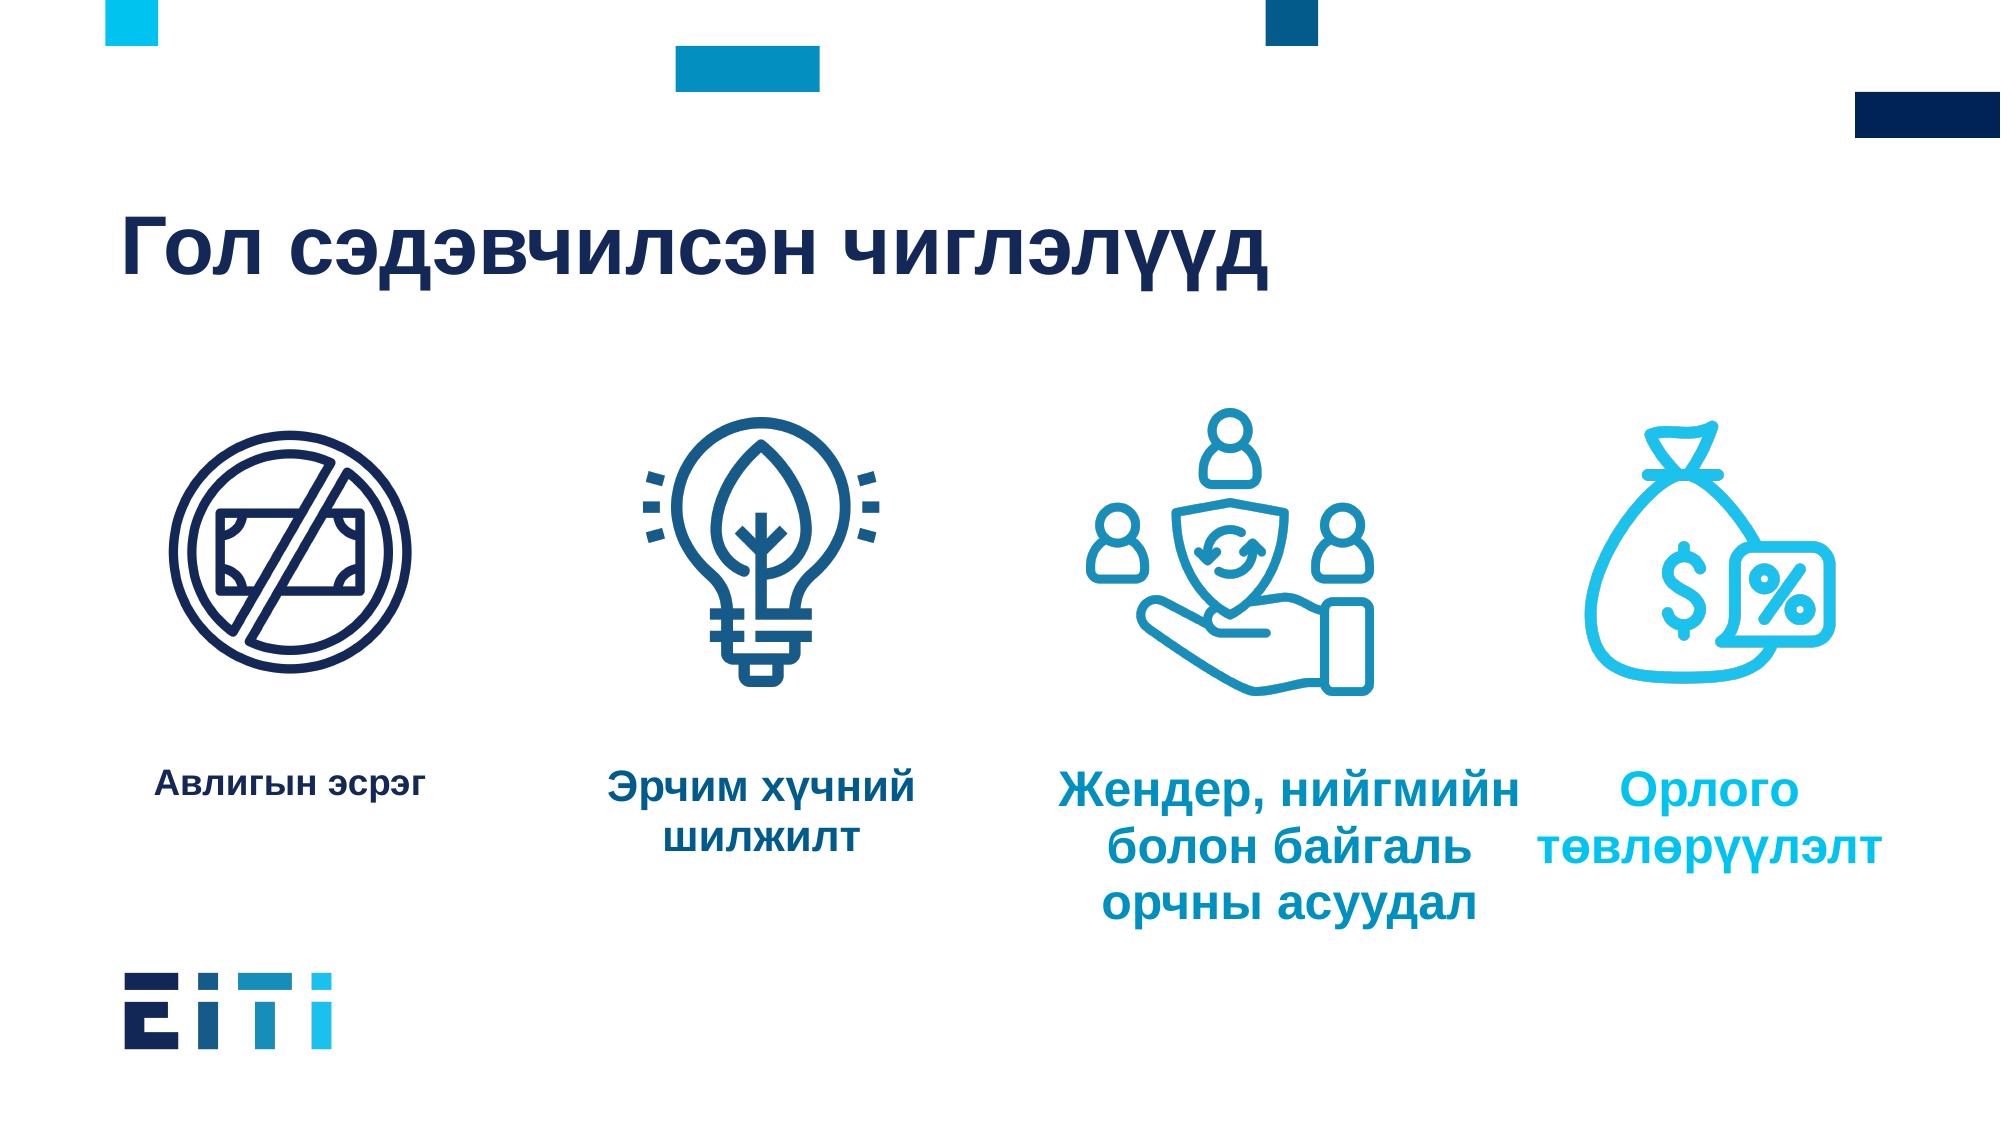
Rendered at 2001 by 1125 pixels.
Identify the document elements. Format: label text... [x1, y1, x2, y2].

picture [1564, 406, 1856, 698]
picture [1086, 408, 1374, 696]
title Гол сэдэвчилсэн чиглэлүүд [105, 196, 1895, 307]
text_box Орлого төвлөрүүлэлт [1517, 754, 1902, 929]
text_box Жендер, нийгмийн болон байгаль орчны асуудал [1035, 754, 1517, 902]
text_box Авлигын эсрэг [116, 754, 464, 832]
text_box Эрчим хүчний шилжилт [578, 754, 946, 902]
picture [105, 955, 351, 1067]
picture [626, 417, 896, 687]
picture [144, 406, 436, 698]
